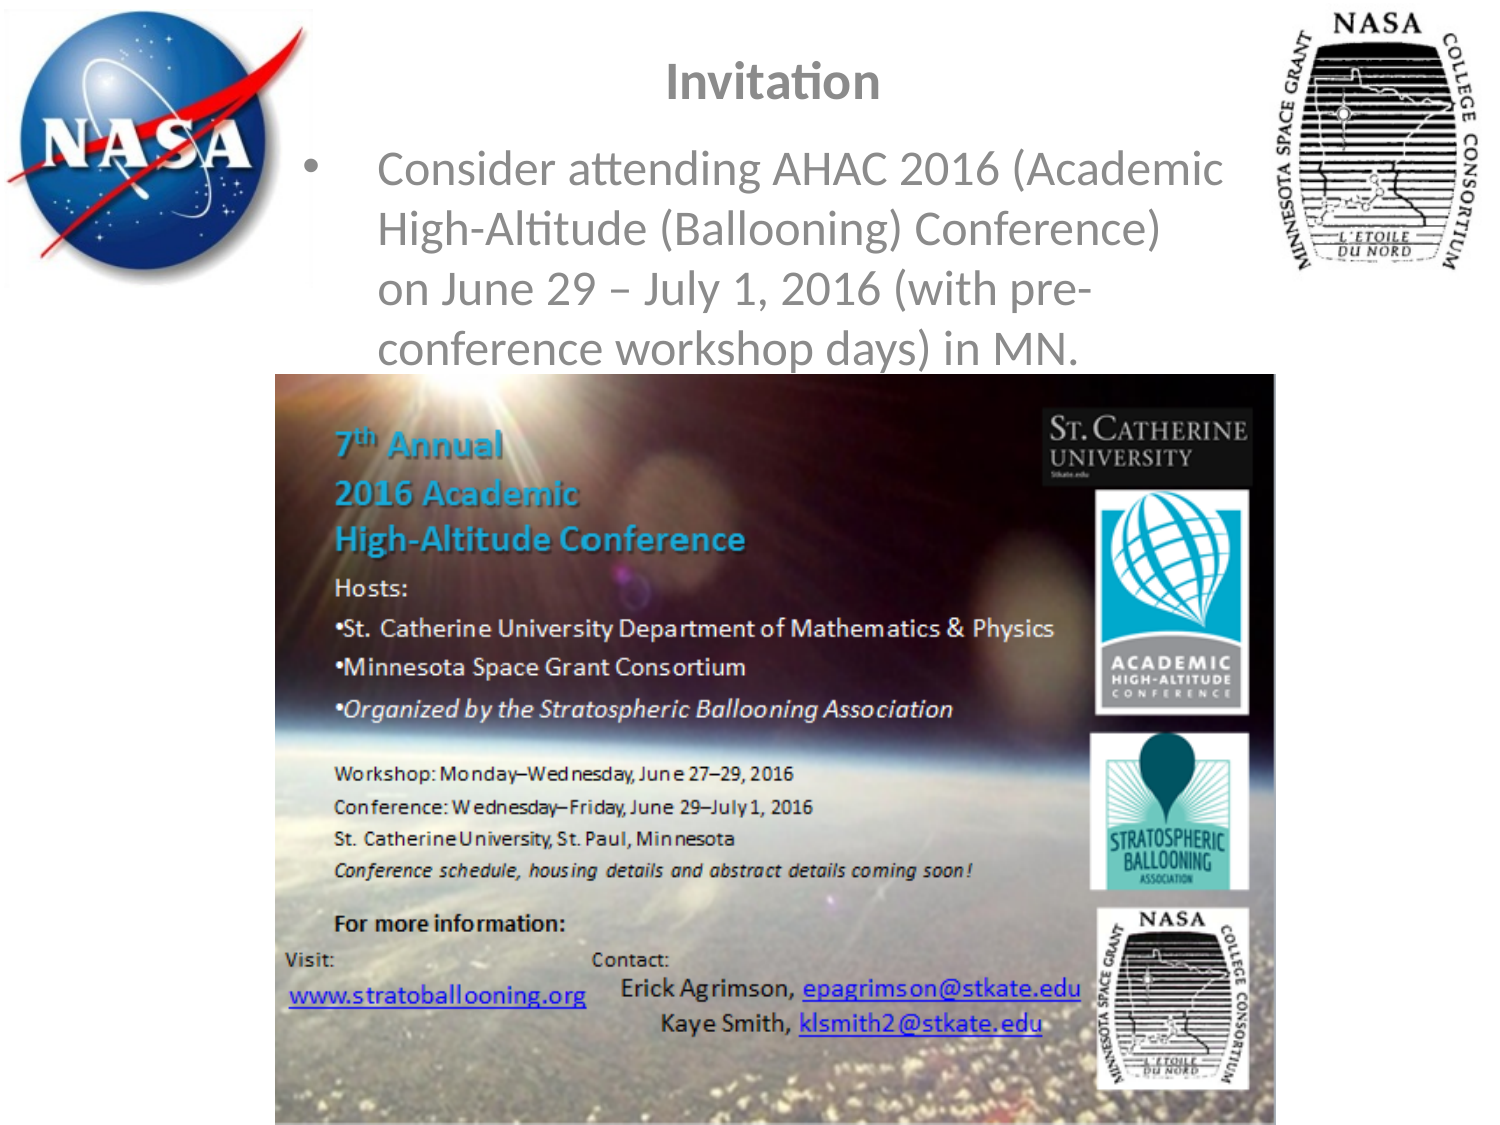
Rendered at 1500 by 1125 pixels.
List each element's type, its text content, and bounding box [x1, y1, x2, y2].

picture [1258, 2, 1500, 288]
picture [274, 374, 1276, 1125]
picture [4, 9, 314, 288]
subtitle Invitation Consider attending AHAC 2016 (Academic High-Altitude (Ballooning) Conference) on June 29 – July 1, 2016 (with pre-conference workshop days) in MN. [287, 37, 1260, 373]
